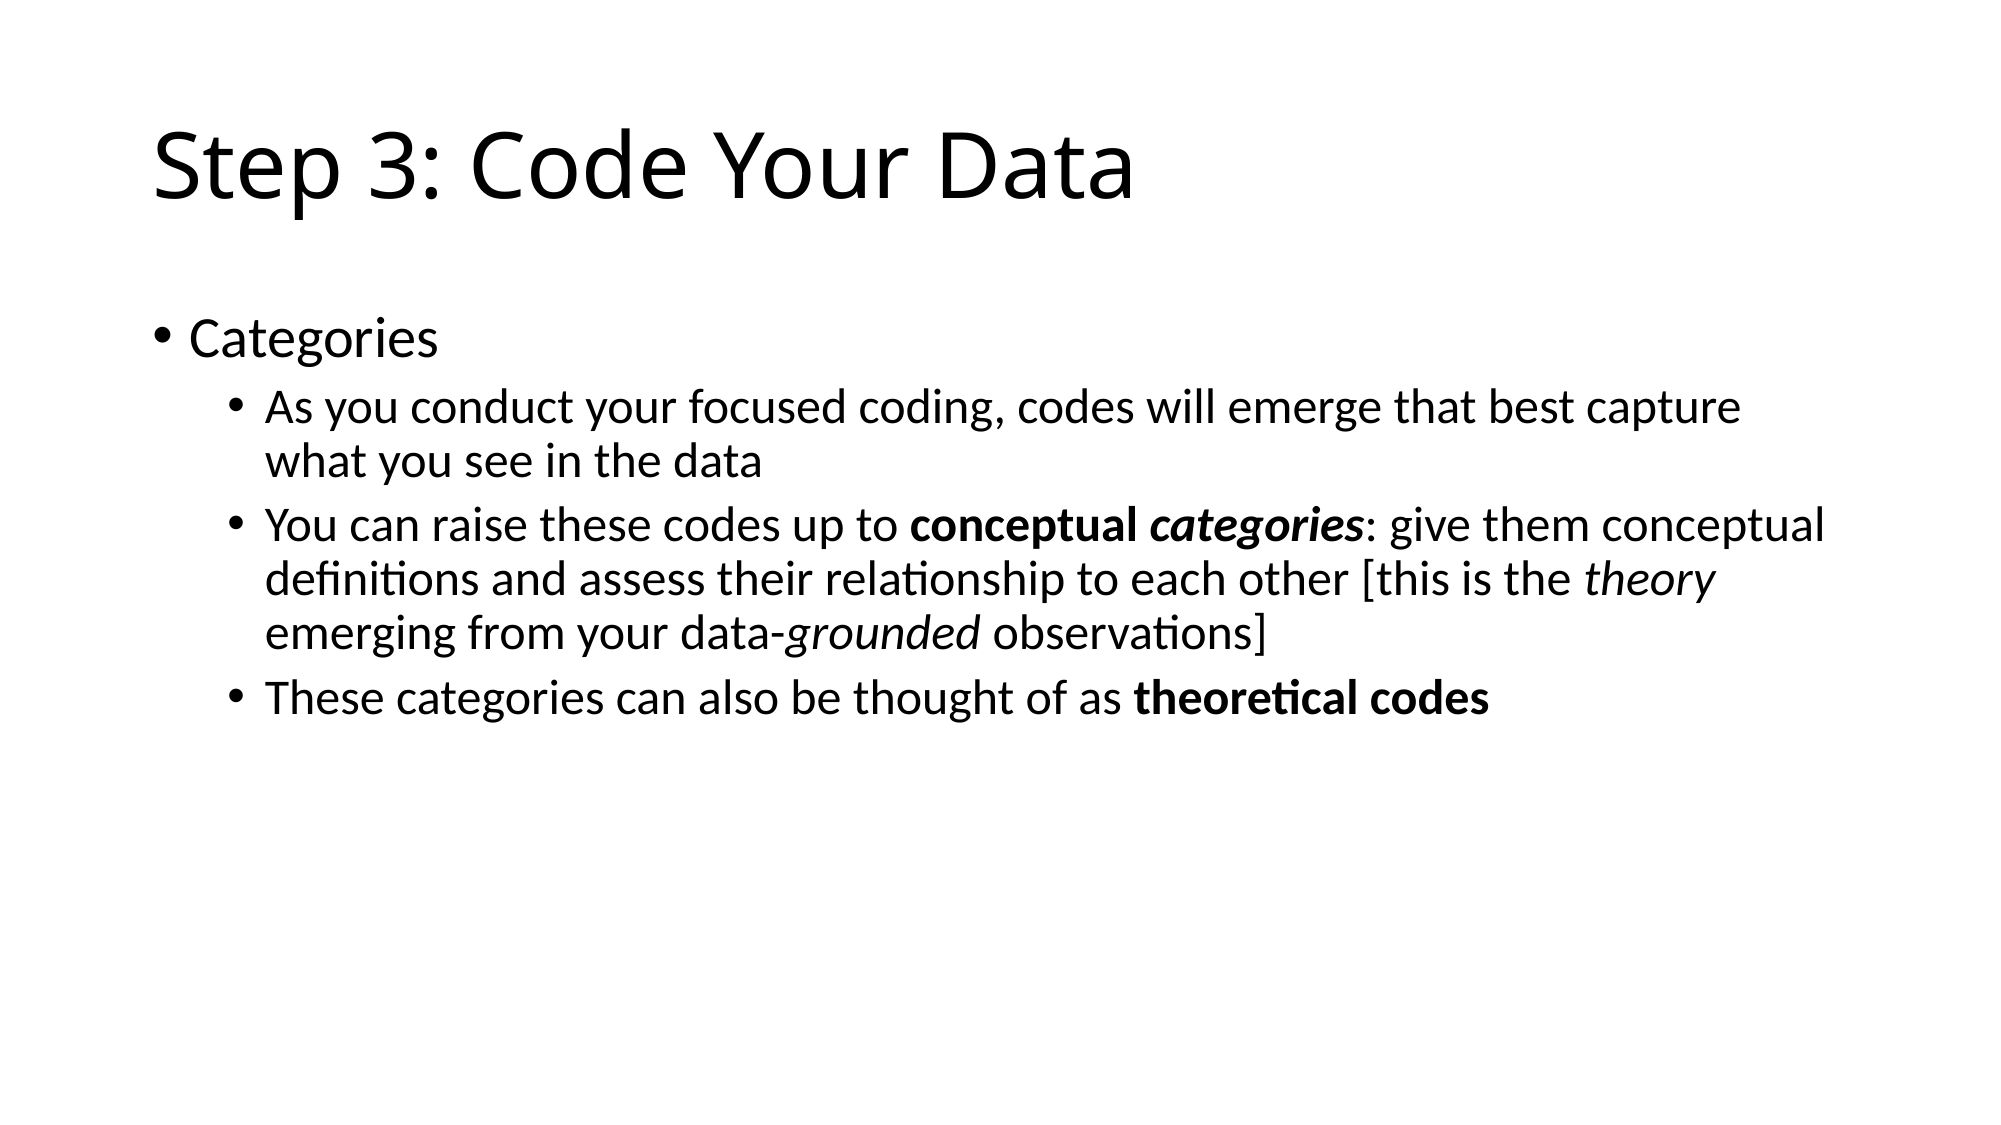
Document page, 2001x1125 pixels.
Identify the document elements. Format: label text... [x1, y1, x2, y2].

title Step 3: Code Your Data [137, 59, 1863, 278]
list Categories As you conduct your focused coding, codes will emerge that best capture what you see in the data You can raise these codes up to conceptual categories: give them conceptual definitions and assess their relationship to each other [this is the theory emerging from your data-grounded observations] These categories can also be thought of as theoretical codes [137, 299, 1863, 1014]
